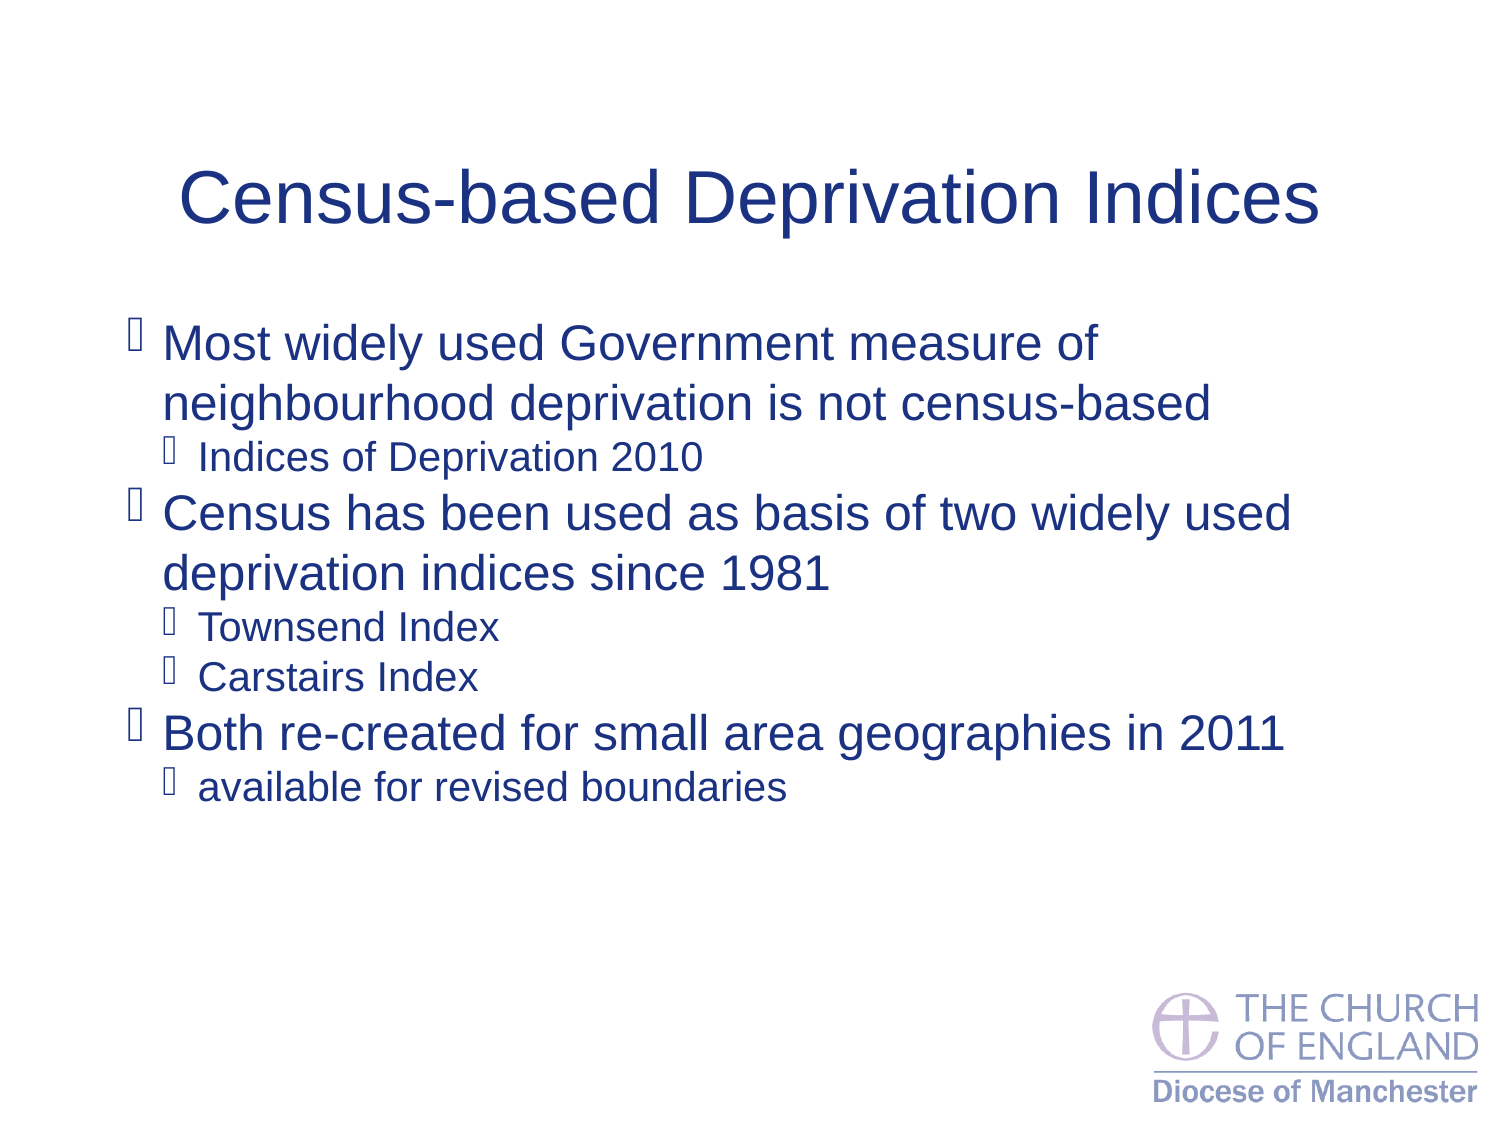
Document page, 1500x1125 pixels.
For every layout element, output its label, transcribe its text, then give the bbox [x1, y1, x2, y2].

text_box Census-based Deprivation Indices [112, 99, 1388, 288]
text_box Most widely used Government measure of neighbourhood deprivation is not census-based Indices of Deprivation 2010 Census has been used as basis of two widely used deprivation indices since 1981 Townsend Index Carstairs Index Both re-created for small area geographies in 2011 available for revised boundaries [112, 302, 1388, 978]
picture [1149, 987, 1483, 1106]
